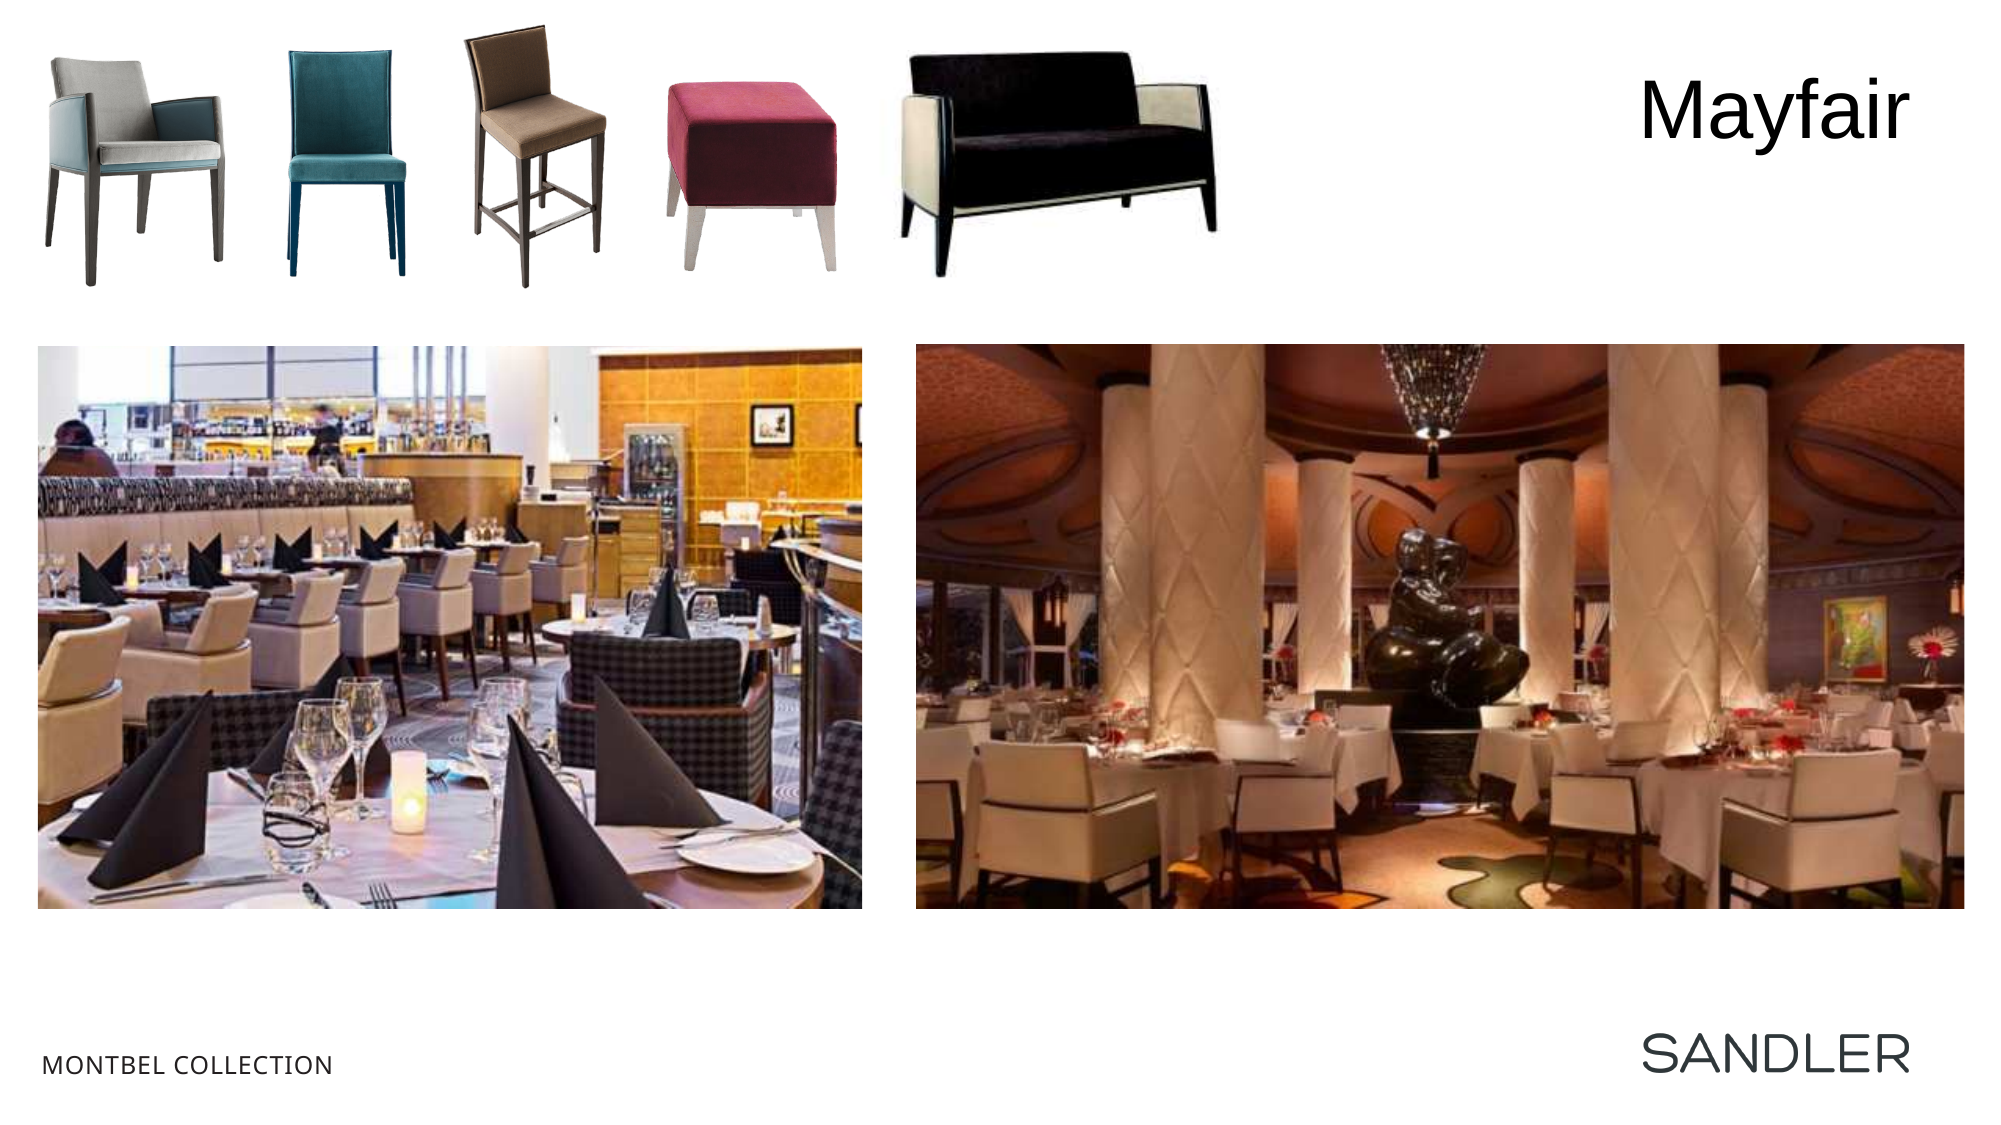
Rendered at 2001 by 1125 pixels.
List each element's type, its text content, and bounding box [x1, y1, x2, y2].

picture [1643, 1033, 1909, 1073]
picture [37, 346, 863, 909]
text_box Mayfair [1623, 47, 1965, 163]
text_box MONTBEL COLLECTION [39, 1047, 450, 1080]
picture [17, 13, 1287, 299]
picture [916, 344, 1965, 909]
